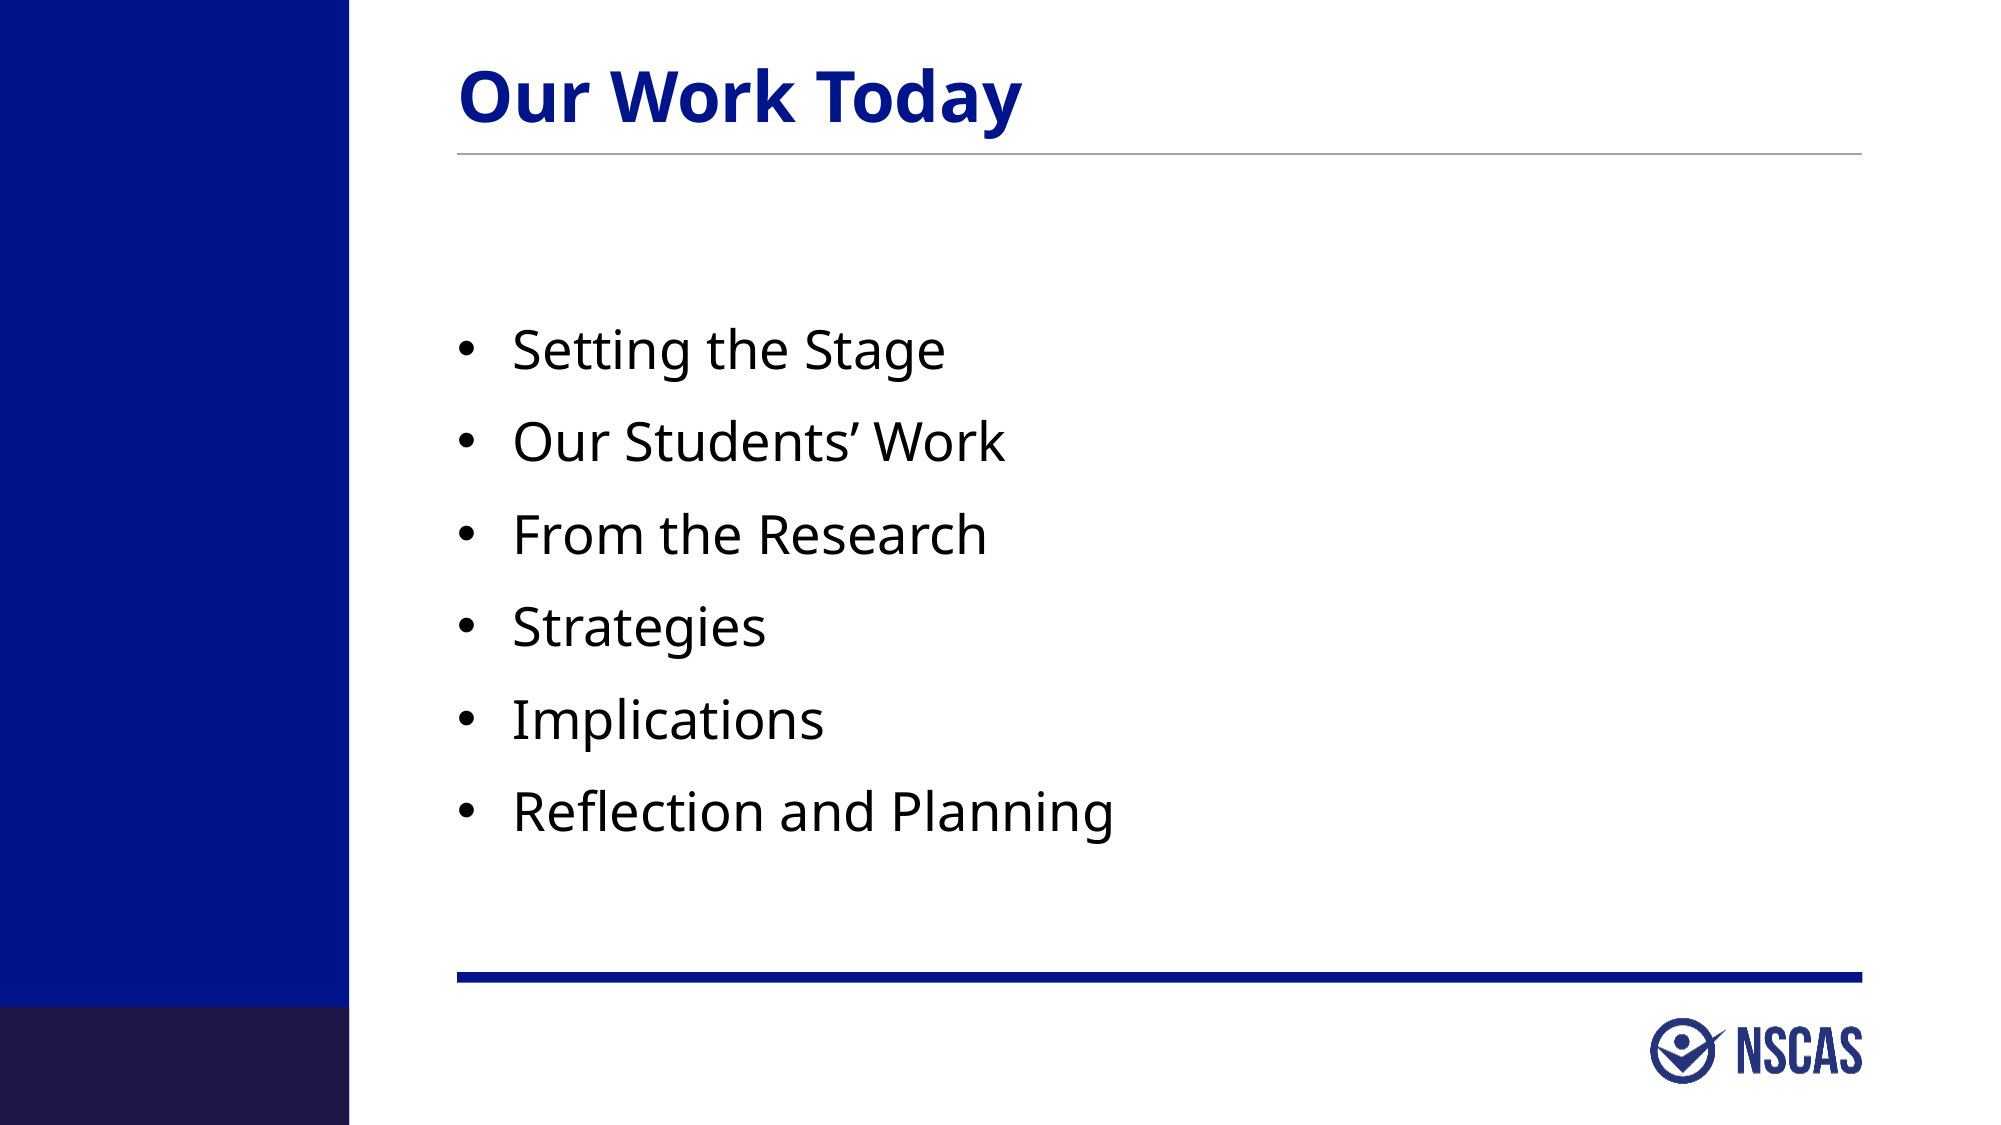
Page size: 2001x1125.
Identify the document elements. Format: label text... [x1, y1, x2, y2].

list Setting the Stage Our Students’ Work From the Research Strategies Implications Reflection and Planning [457, 301, 1863, 858]
title Our Work Today [457, 53, 1863, 134]
picture [1635, 1002, 1878, 1099]
